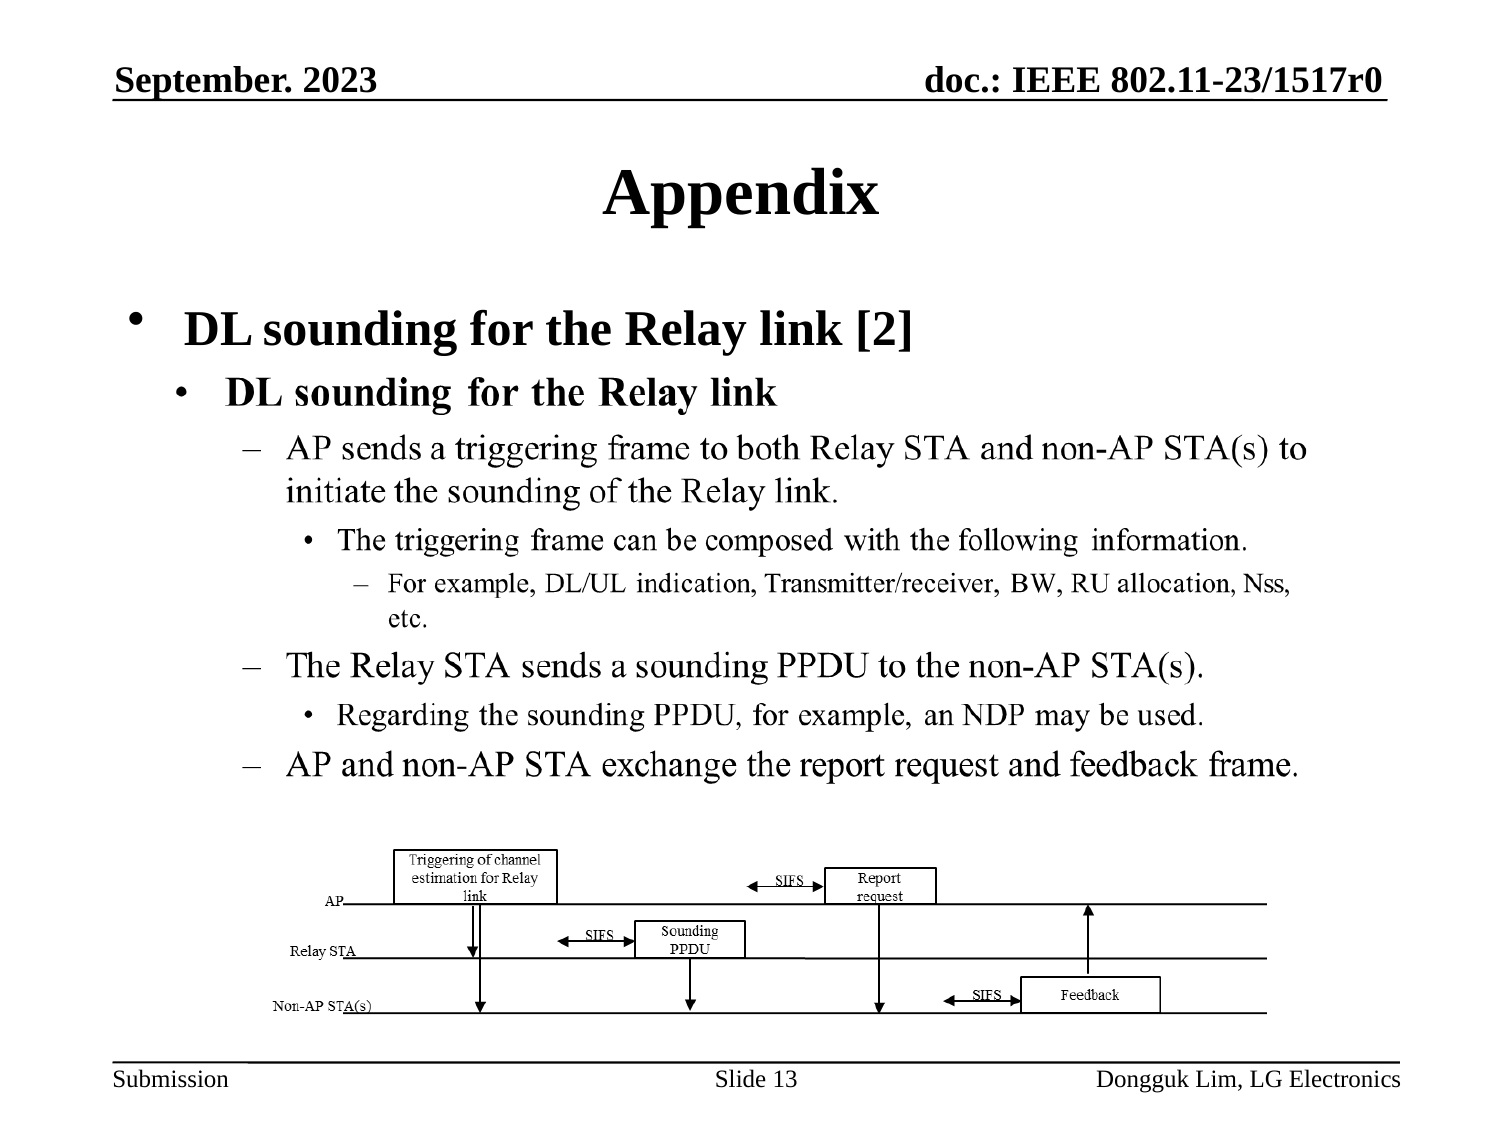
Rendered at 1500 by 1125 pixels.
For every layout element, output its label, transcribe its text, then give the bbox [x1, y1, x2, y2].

title Appendix [112, 112, 1388, 263]
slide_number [114, 54, 381, 101]
list DL sounding for the Relay link [2] [112, 287, 1388, 1000]
picture [149, 352, 1338, 1026]
footer Dongguk Lim, LG Electronics [1092, 1061, 1402, 1093]
slide_number Slide 13 [712, 1061, 800, 1093]
